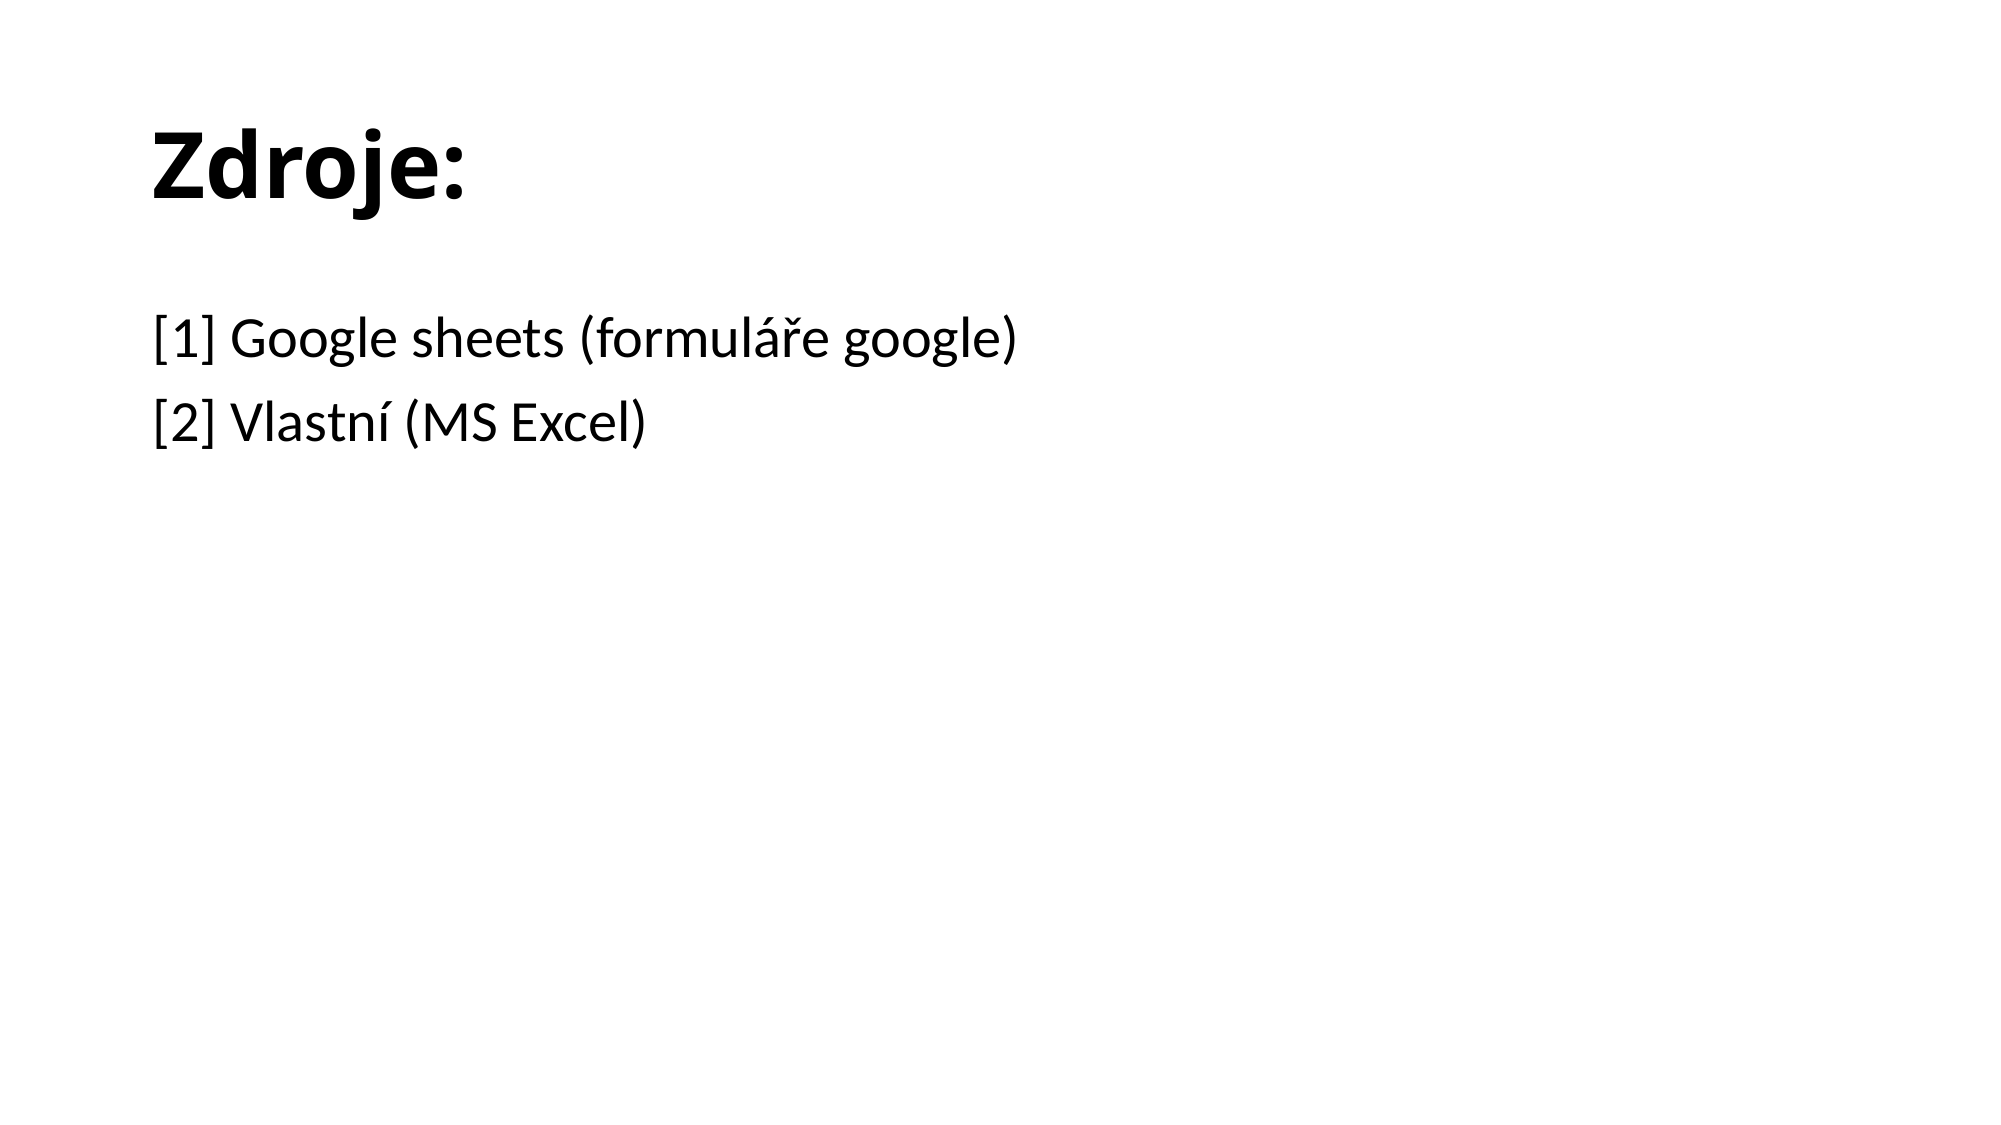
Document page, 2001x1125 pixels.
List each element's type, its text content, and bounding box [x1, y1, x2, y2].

title Zdroje: [137, 59, 1863, 278]
list [1] Google sheets (formuláře google) [2] Vlastní (MS Excel) [137, 299, 1863, 1014]
